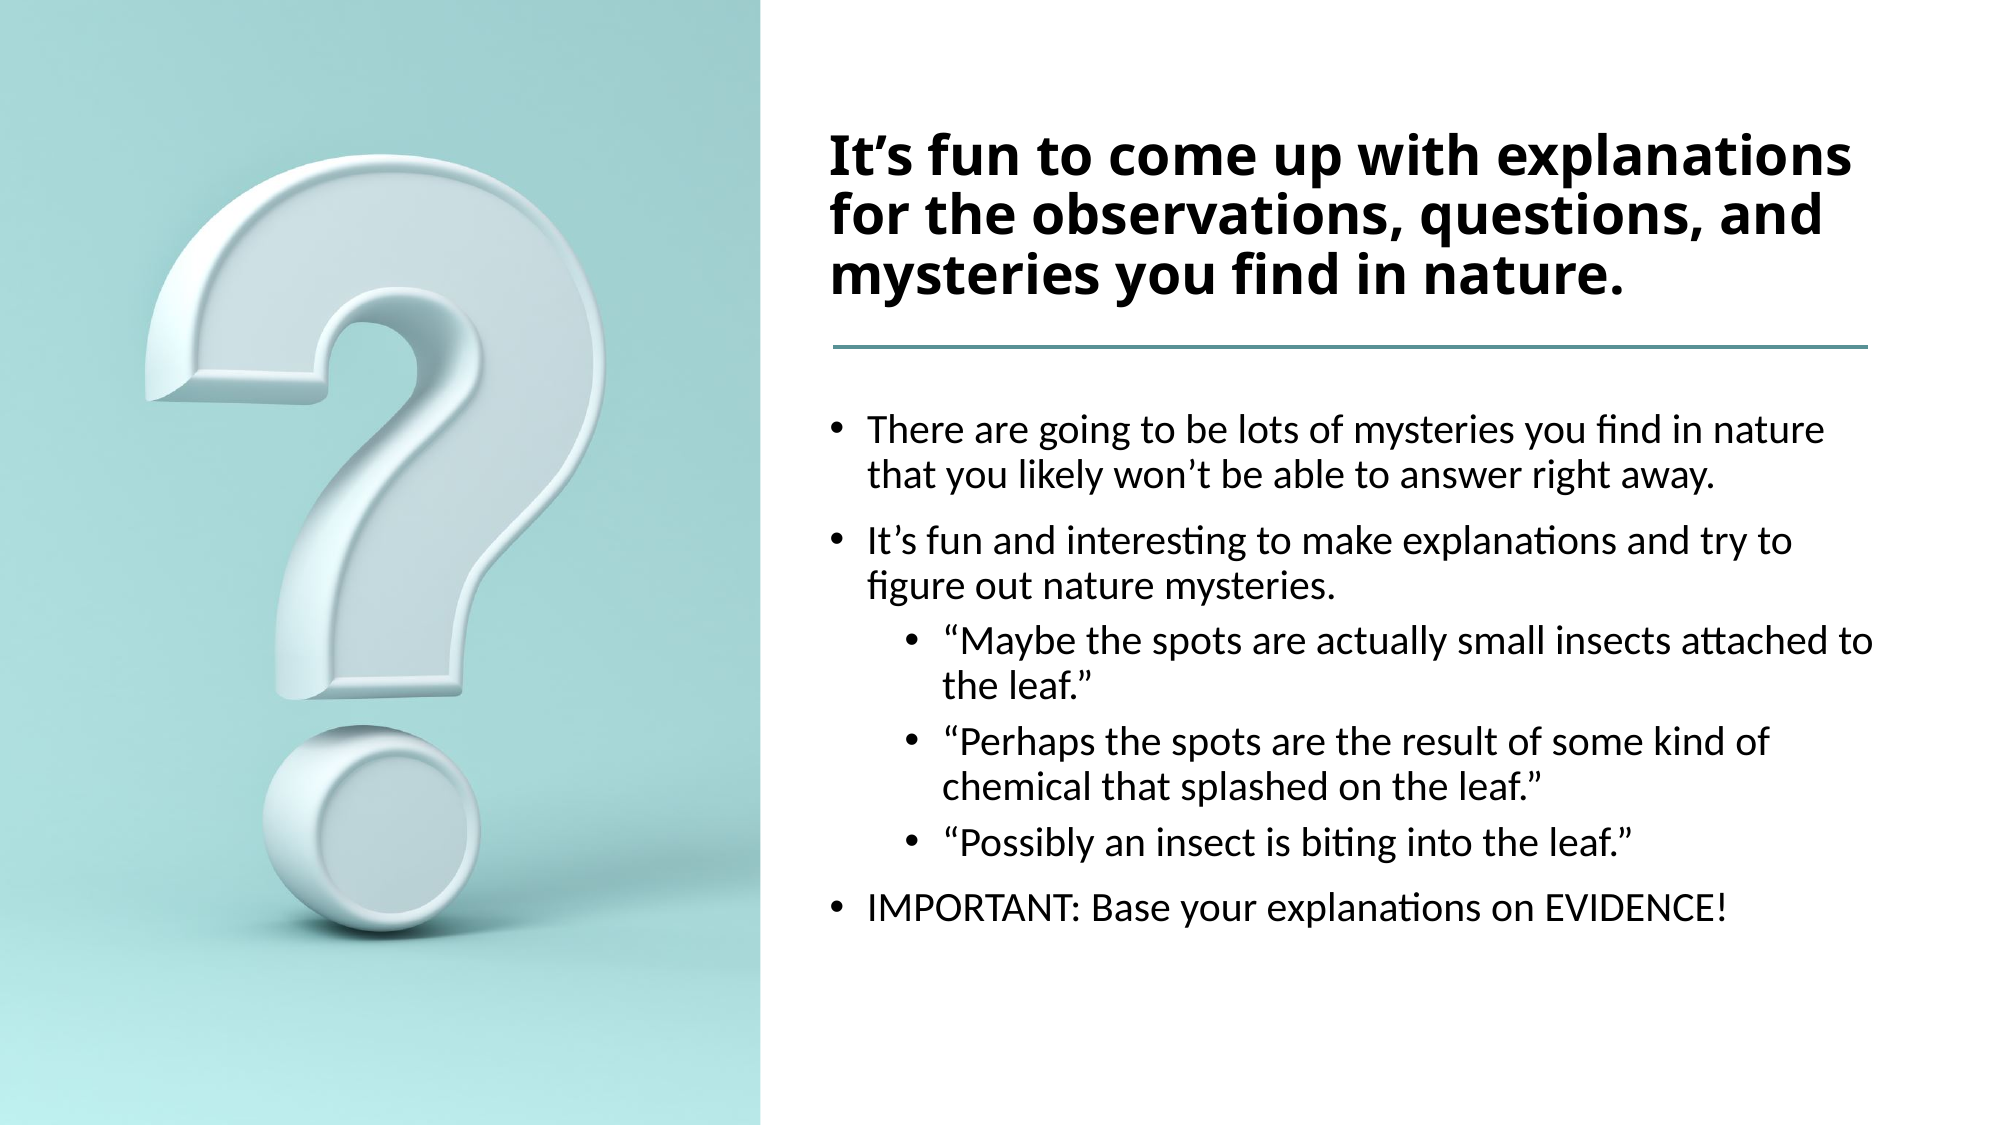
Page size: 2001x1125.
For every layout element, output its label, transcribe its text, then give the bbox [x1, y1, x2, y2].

picture [0, 0, 761, 1125]
title It’s fun to come up with explanations for the observations, questions, and mysteries you find in nature. [814, 103, 1895, 315]
list There are going to be lots of mysteries you find in nature that you likely won’t be able to answer right away. It’s fun and interesting to make explanations and try to figure out nature mysteries. “Maybe the spots are actually small insects attached to the leaf.” “Perhaps the spots are the result of some kind of chemical that splashed on the leaf.” “Possibly an insect is biting into the leaf.” IMPORTANT: Base your explanations on EVIDENCE! [814, 399, 1895, 1021]
